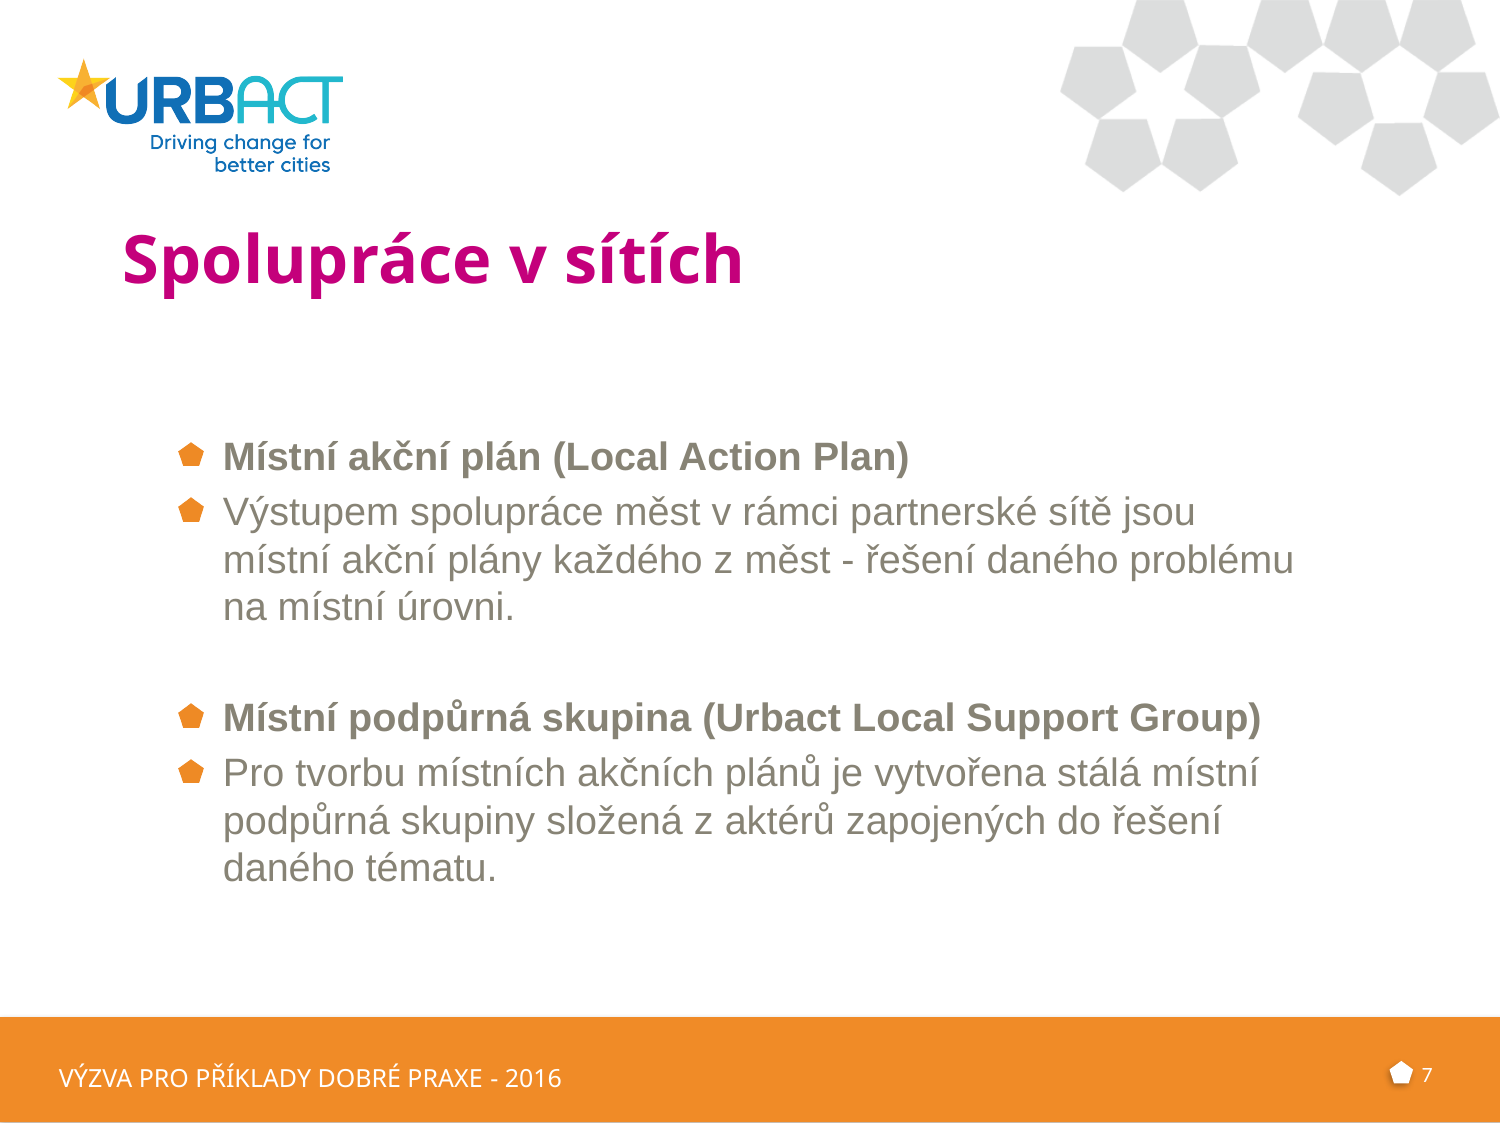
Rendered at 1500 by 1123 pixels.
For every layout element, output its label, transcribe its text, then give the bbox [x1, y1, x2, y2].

picture [178, 497, 204, 522]
picture [178, 703, 204, 728]
slide_number 7 [1421, 1043, 1482, 1104]
picture [57, 58, 343, 172]
list Místní akční plán (Local Action Plan) Výstupem spolupráce měst v rámci partnerské sítě jsou místní akční plány každého z měst - řešení daného problému na místní úrovni. Místní podpůrná skupina (Urbact Local Support Group) Pro tvorbu místních akčních plánů je vytvořena stálá místní podpůrná skupiny složená z aktérů zapojených do řešení daného tématu. [177, 375, 1309, 898]
picture [1060, 0, 1500, 210]
picture [178, 442, 204, 466]
picture [178, 759, 204, 783]
footer VÝZVA PRO PŘÍKLADY DOBRÉ PRAXE - 2016 [59, 1062, 618, 1100]
title Spolupráce v sítích [75, 215, 1340, 297]
